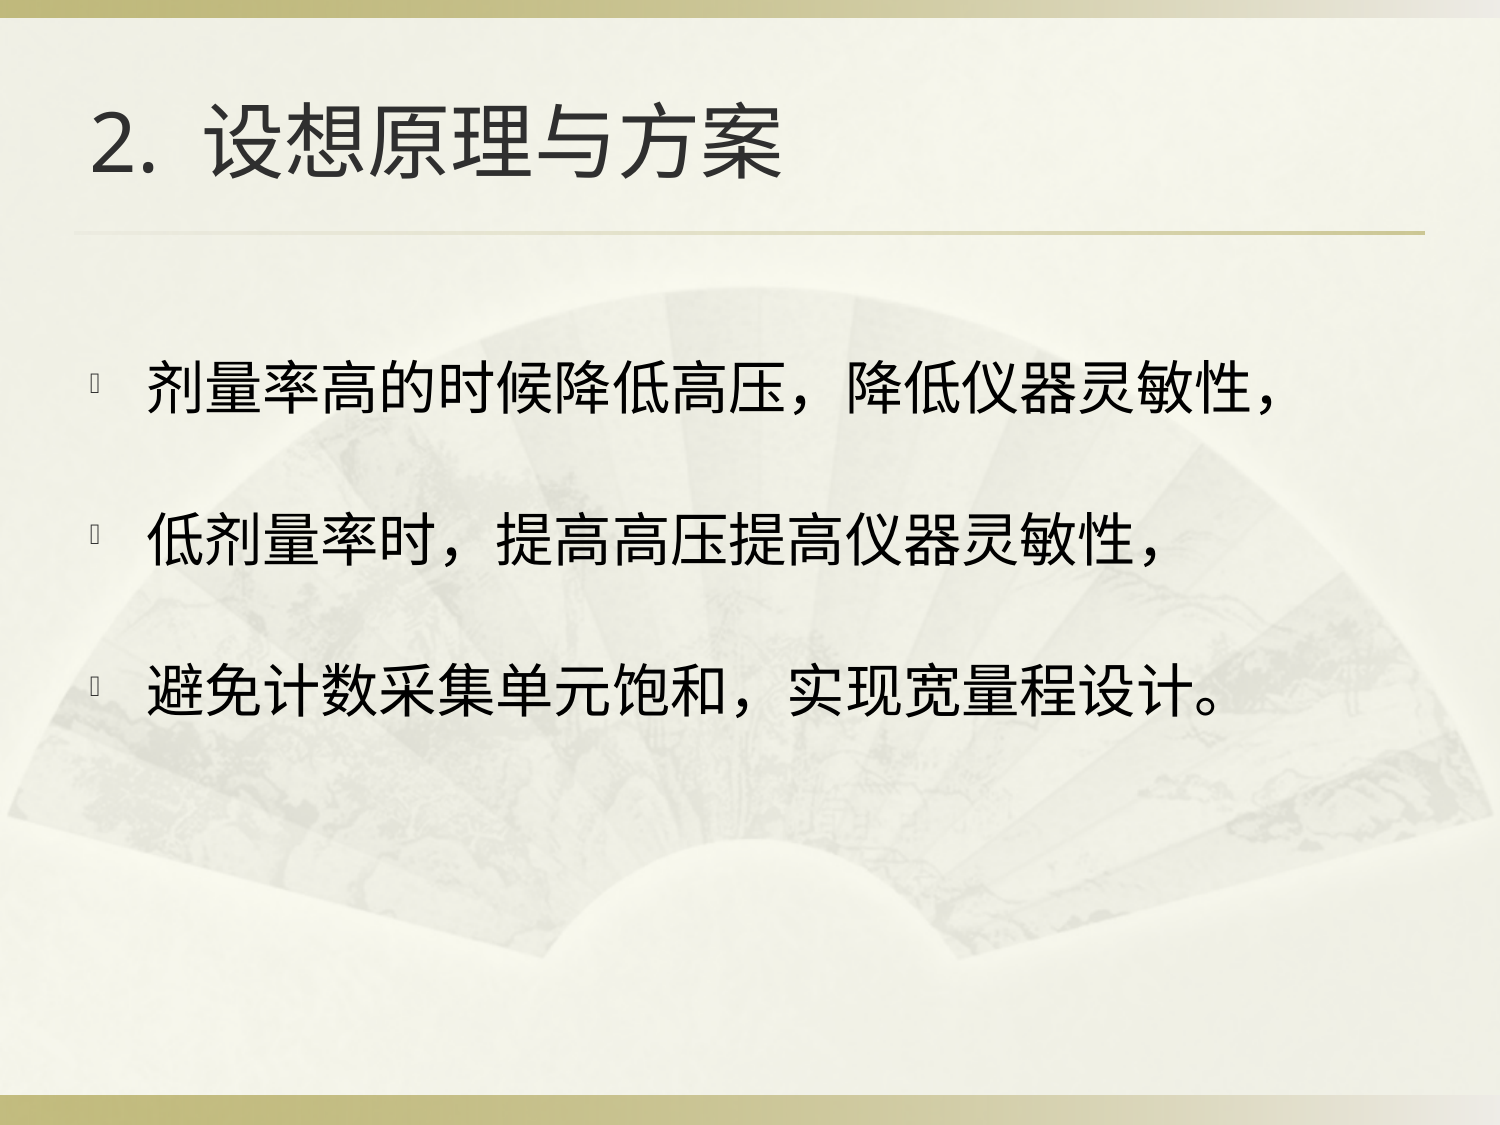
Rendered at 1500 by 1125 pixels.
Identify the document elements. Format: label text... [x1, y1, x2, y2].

list 剂量率高的时候降低高压，降低仪器灵敏性， 低剂量率时，提高高压提高仪器灵敏性， 避免计数采集单元饱和，实现宽量程设计。 [75, 274, 1425, 1044]
title 2. 设想原理与方案 [75, 45, 1425, 233]
